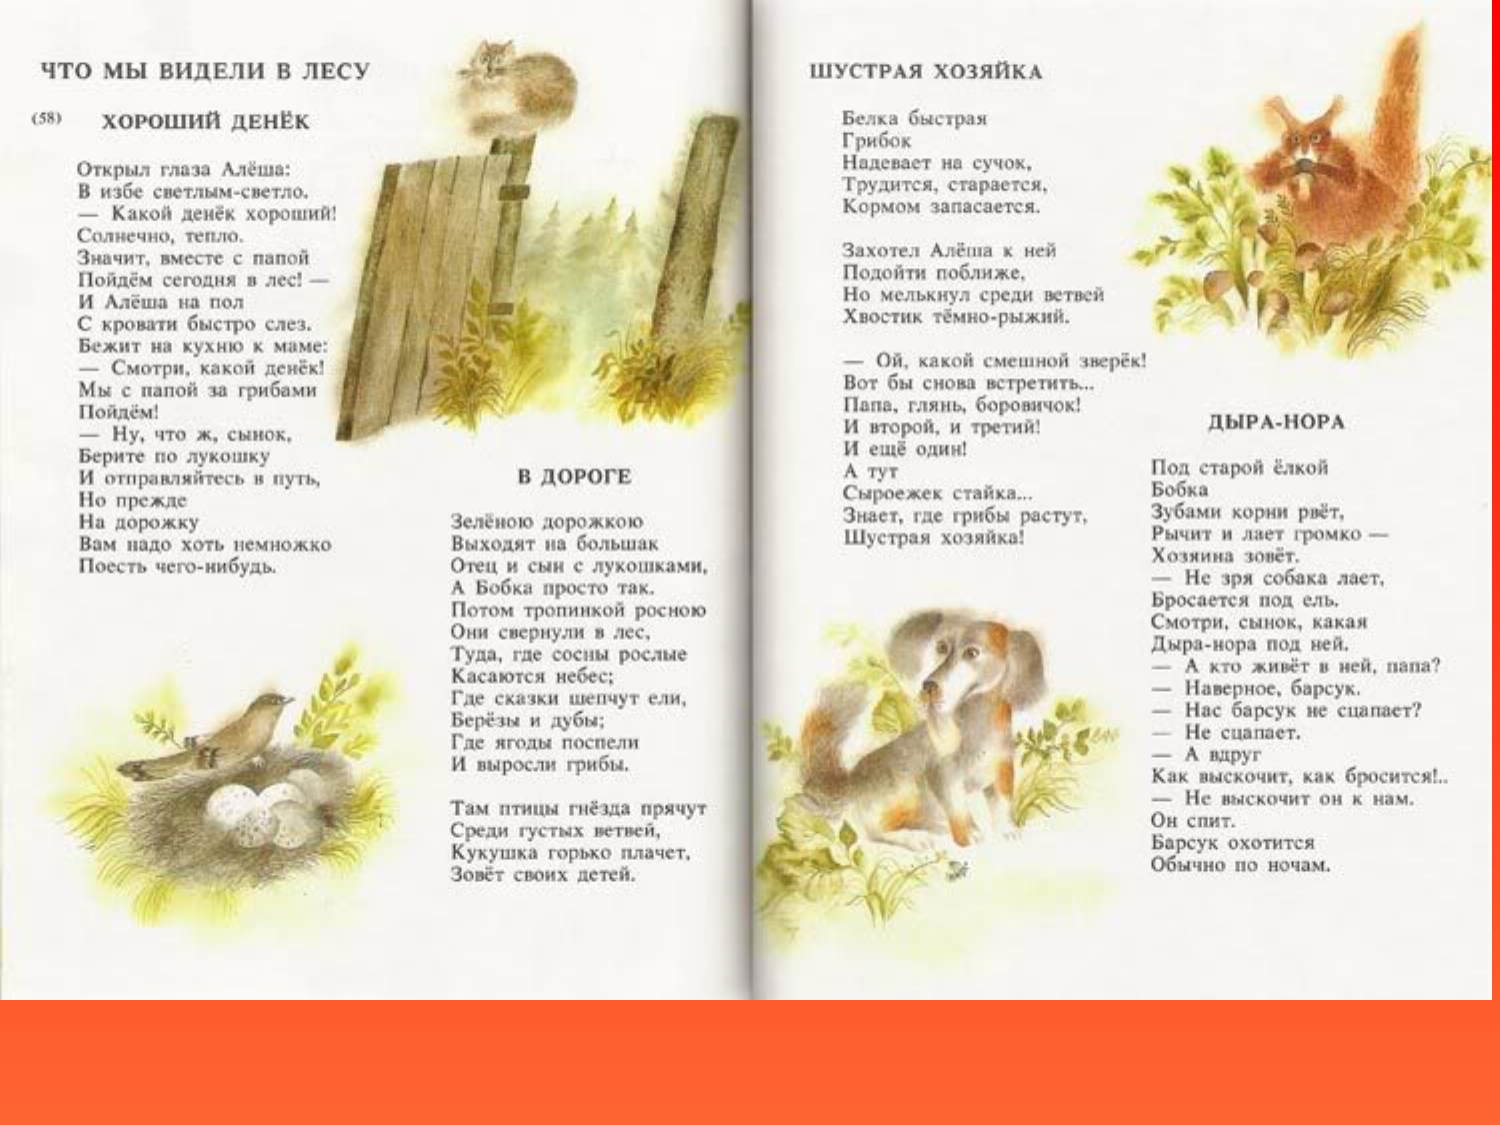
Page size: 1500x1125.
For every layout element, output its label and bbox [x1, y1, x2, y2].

picture [0, 0, 1492, 1000]
